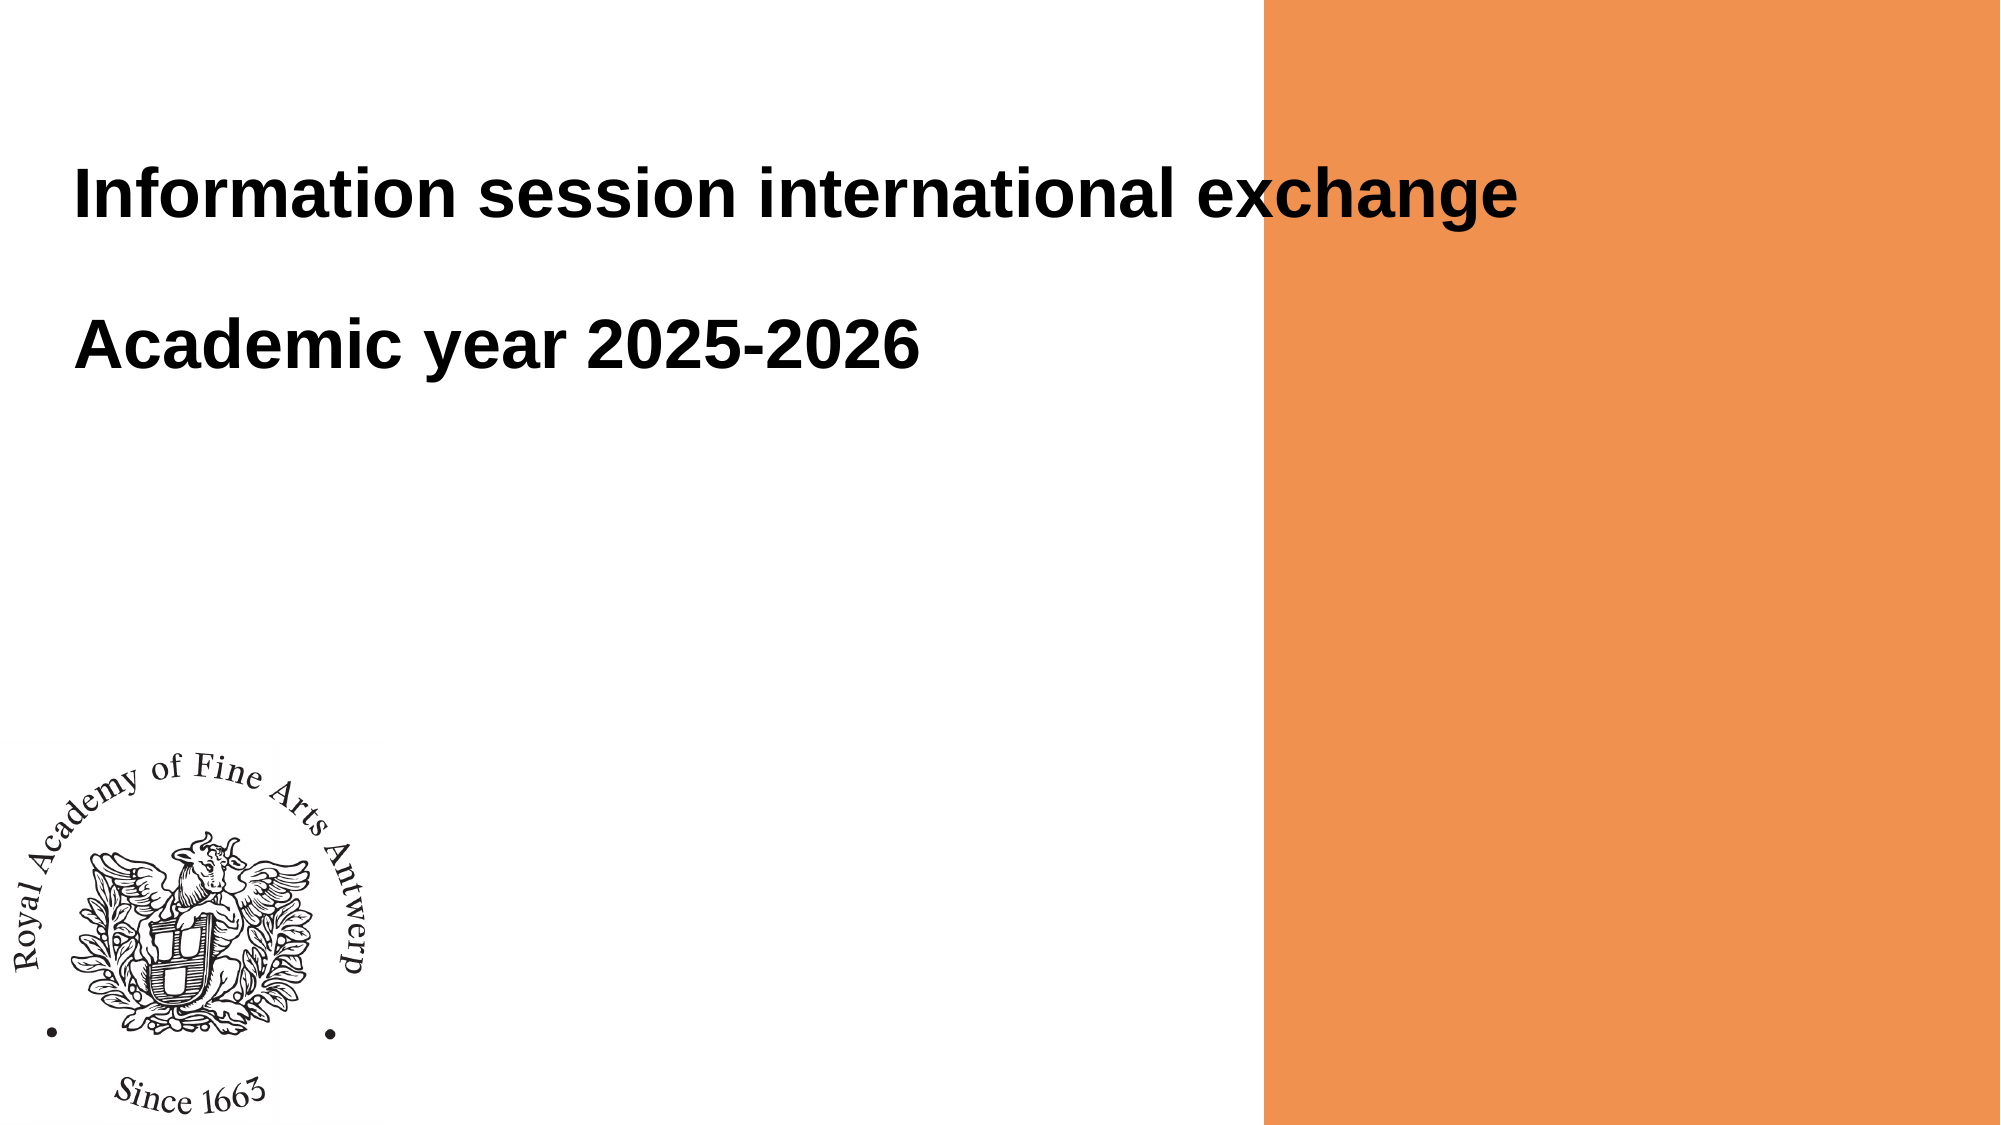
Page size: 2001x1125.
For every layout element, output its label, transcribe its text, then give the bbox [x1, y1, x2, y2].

picture [0, 741, 383, 1125]
text_box [1264, 0, 2000, 1125]
text_box Information session international exchange Academic year 2025-2026 [58, 149, 1739, 407]
